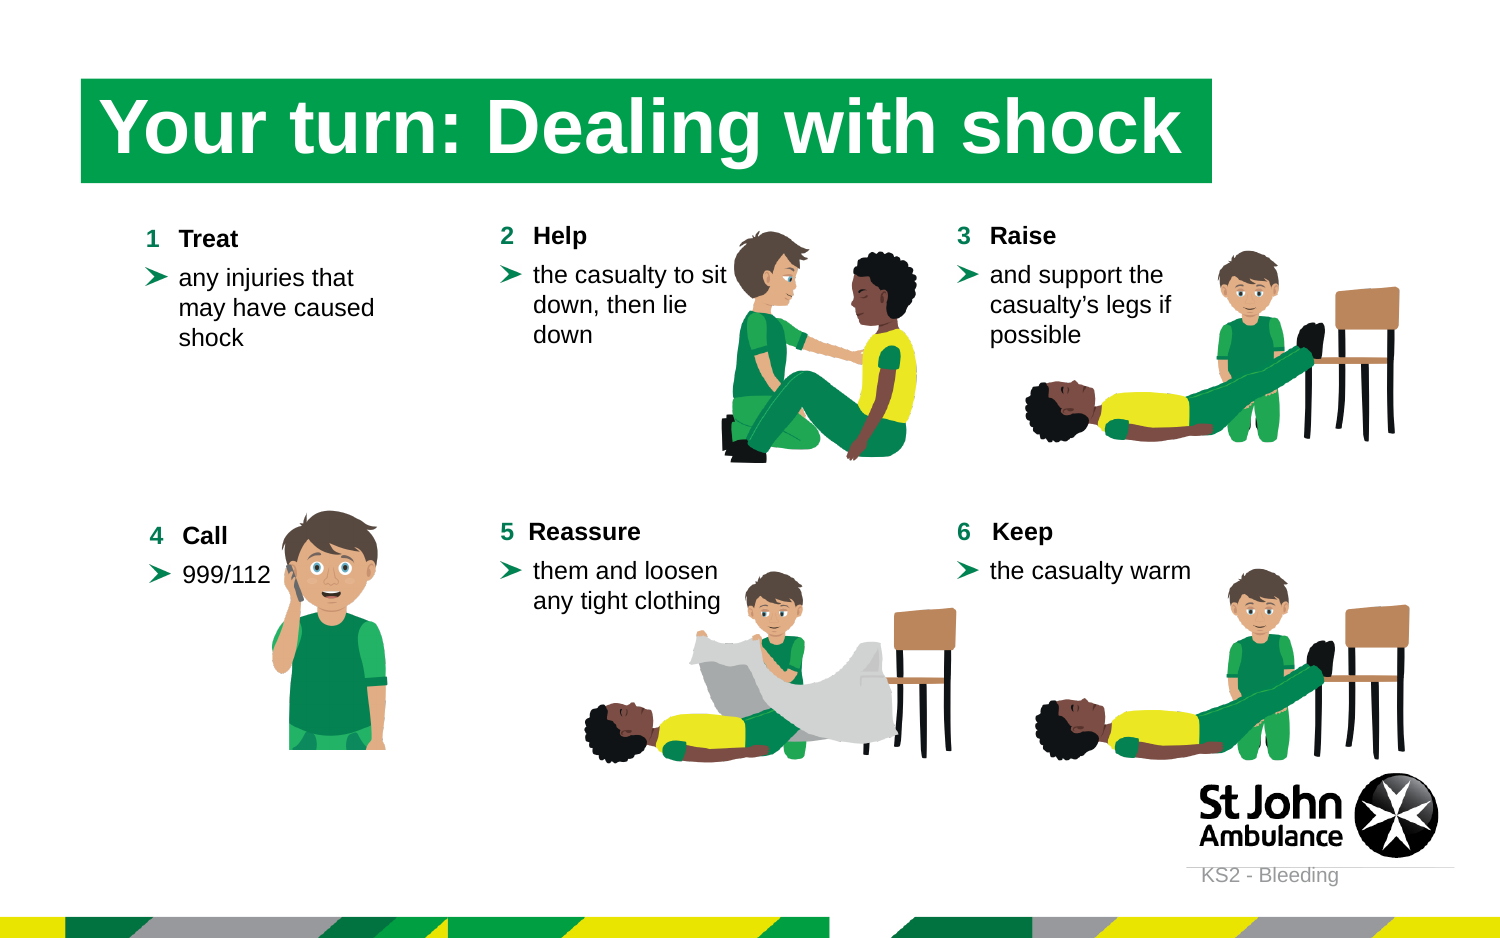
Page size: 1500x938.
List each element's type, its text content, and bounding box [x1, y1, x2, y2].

picture [237, 473, 402, 750]
picture [145, 267, 168, 286]
title Your turn: Dealing with shock [80, 78, 1212, 184]
picture [990, 236, 1439, 466]
picture [500, 561, 522, 579]
picture [0, 897, 1500, 938]
text_box 5 Reassure them and loosen any tight clothing [485, 508, 750, 623]
text_box 3 Raise and support the casualty’s legs if possible [945, 212, 1207, 357]
text_box 4 Call 999/112 [134, 511, 237, 596]
picture [551, 556, 990, 771]
picture [684, 212, 945, 474]
picture [149, 564, 171, 583]
picture [957, 265, 979, 283]
text_box 2 Help the casualty to sit down, then lie down [485, 212, 684, 357]
list KS2 - Bleeding [1186, 854, 1445, 905]
text_box 6 Keep the casualty warm [942, 508, 1207, 593]
picture [500, 265, 522, 283]
picture [1001, 554, 1455, 868]
text_box 1 Treat any injuries that may have caused shock [131, 215, 407, 389]
